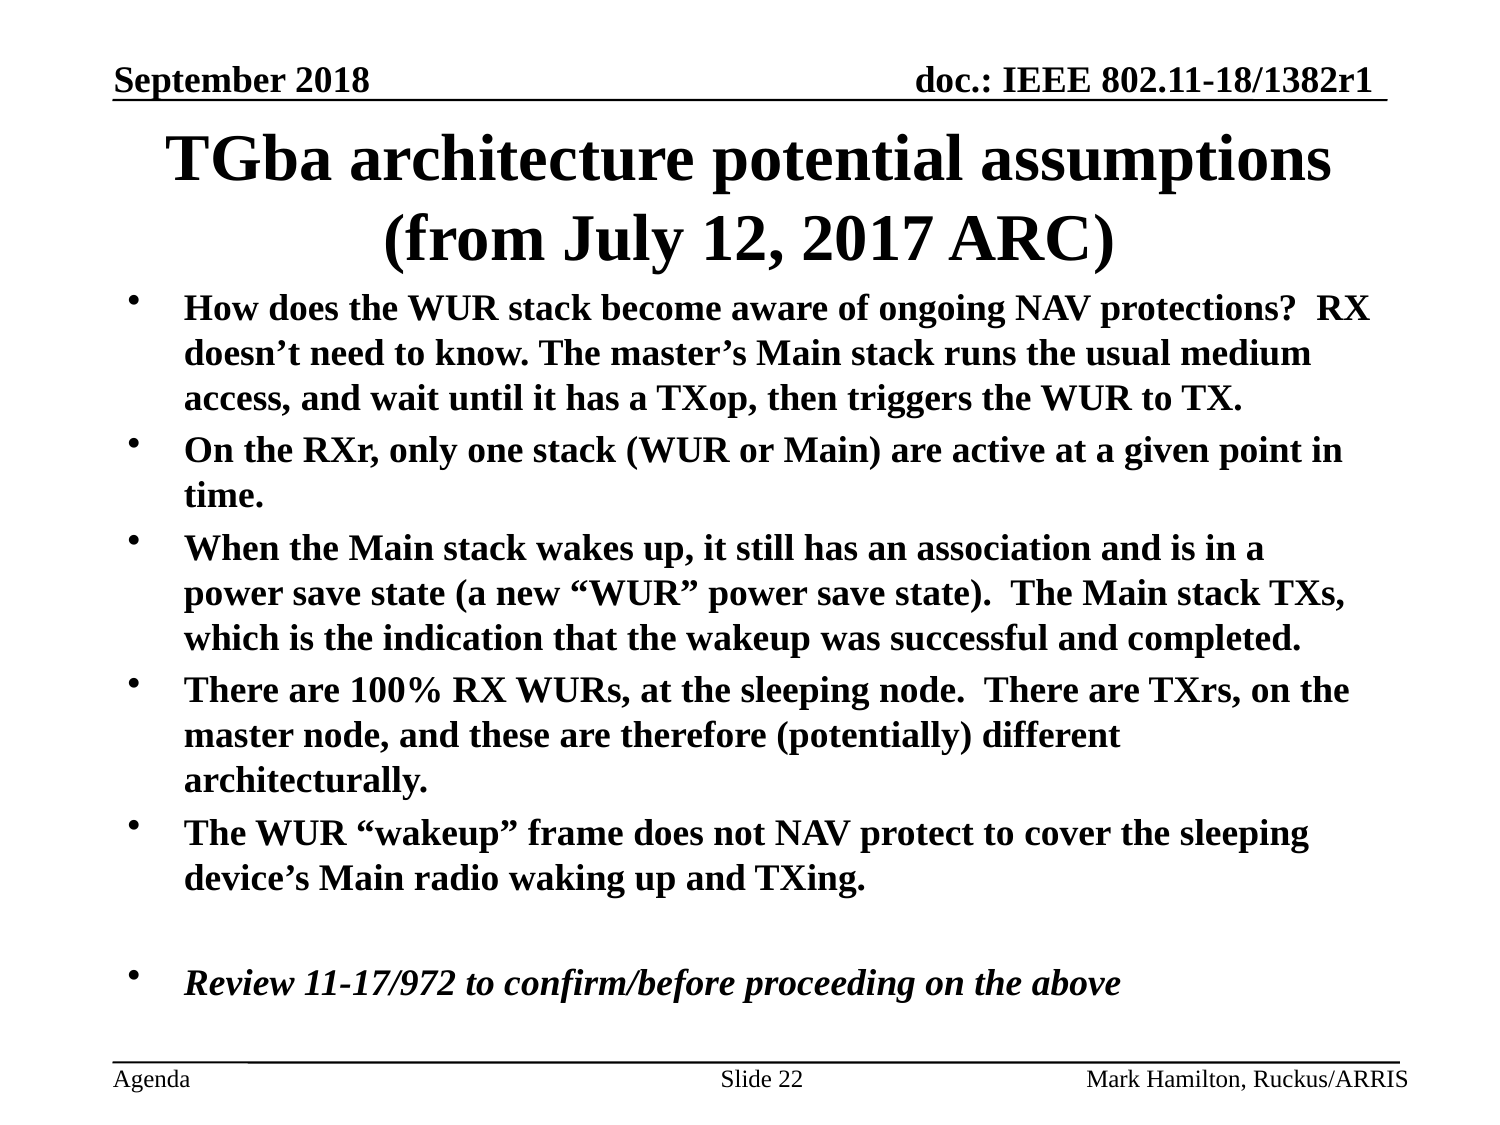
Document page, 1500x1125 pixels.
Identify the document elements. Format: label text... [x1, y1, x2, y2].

title TGba architecture potential assumptions (from July 12, 2017 ARC) [112, 112, 1388, 275]
list How does the WUR stack become aware of ongoing NAV protections? RX doesn’t need to know. The master’s Main stack runs the usual medium access, and wait until it has a TXop, then triggers the WUR to TX. On the RXr, only one stack (WUR or Main) are active at a given point in time. When the Main stack wakes up, it still has an association and is in a power save state (a new “WUR” power save state). The Main stack TXs, which is the indication that the wakeup was successful and completed. There are 100% RX WURs, at the sleeping node. There are TXrs, on the master node, and these are therefore (potentially) different architecturally. The WUR “wakeup” frame does not NAV protect to cover the sleeping device’s Main radio waking up and TXing. Review 11-17/972 to confirm/before proceeding on the above [112, 275, 1388, 1050]
